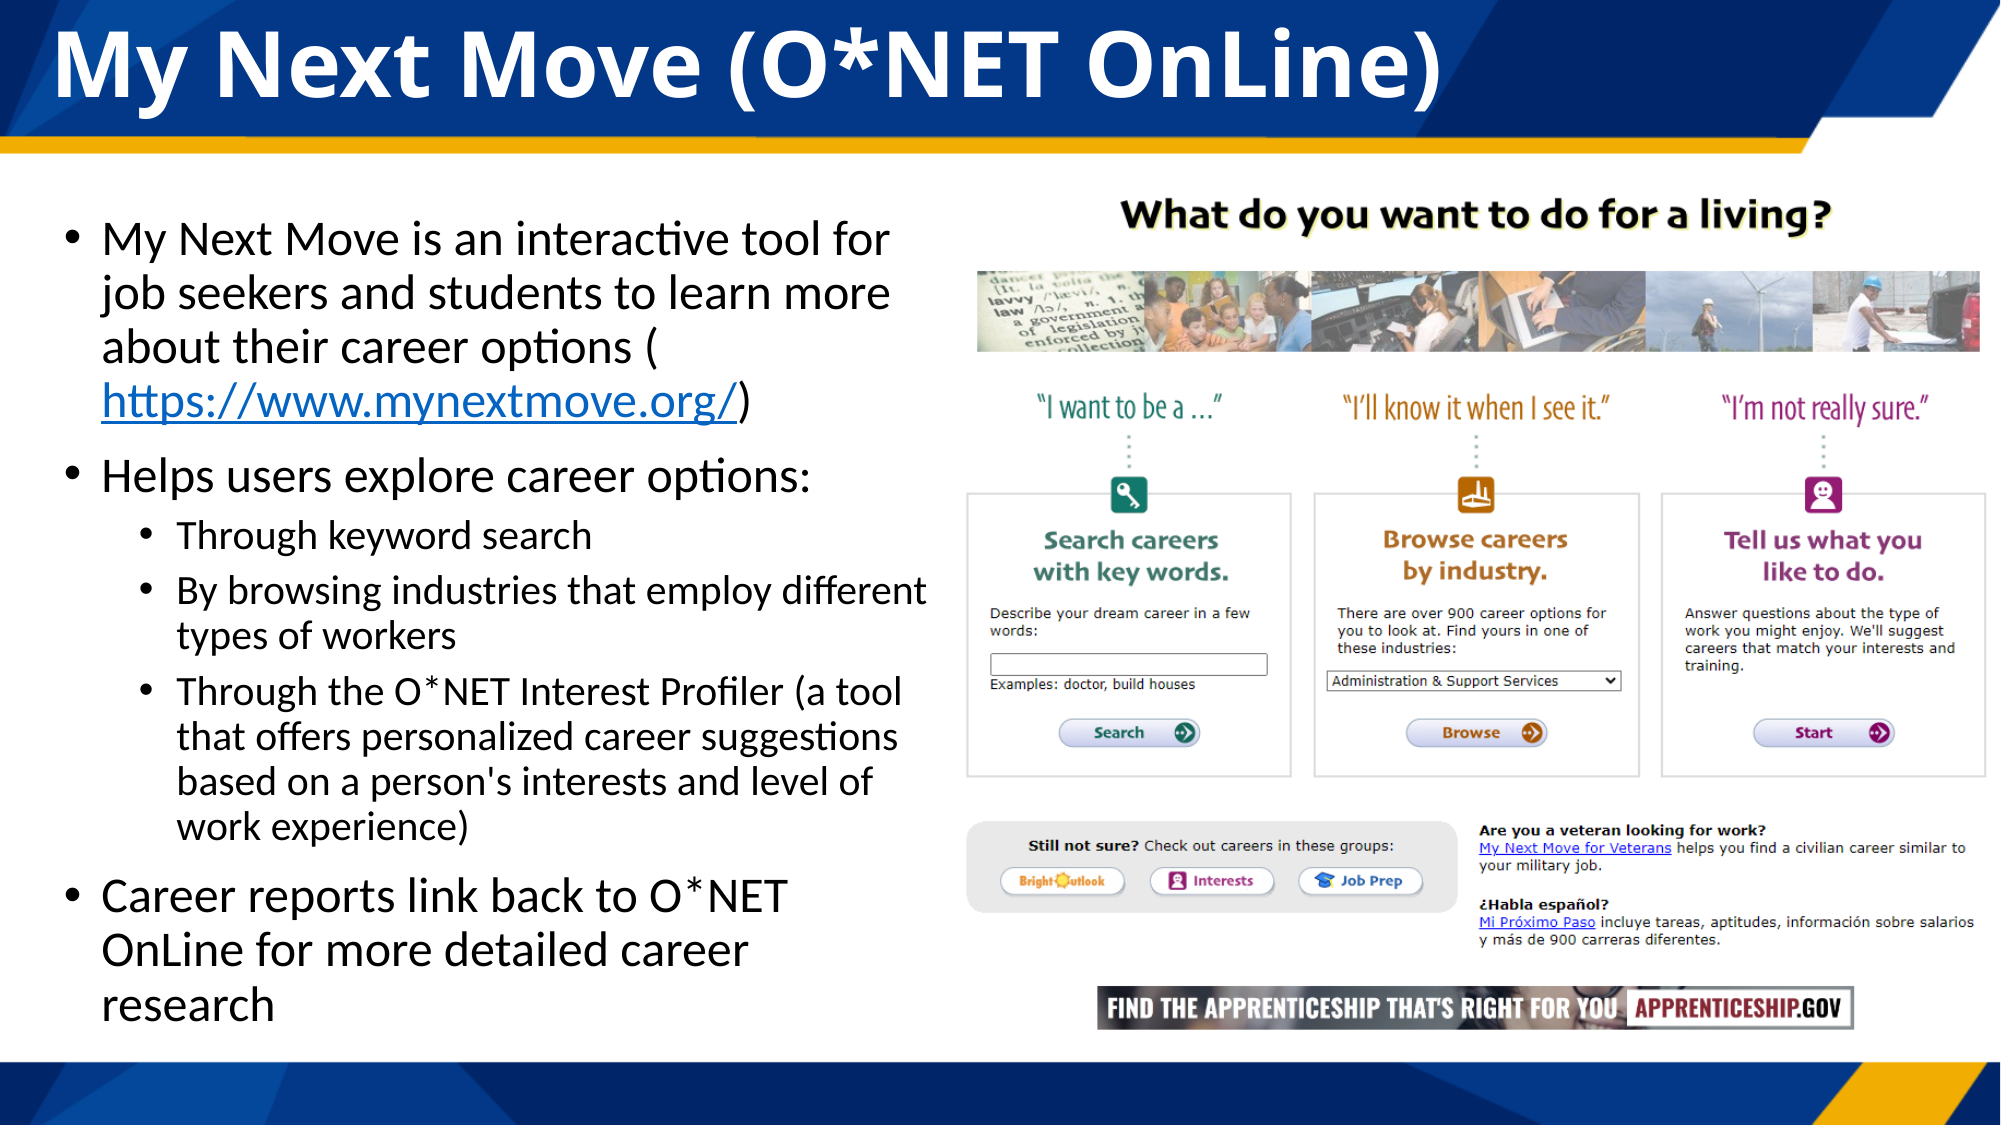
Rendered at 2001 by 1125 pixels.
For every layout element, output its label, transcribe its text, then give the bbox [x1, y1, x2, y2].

list My Next Move is an interactive tool for job seekers and students to learn more about their career options (https://www.mynextmove.org/) Helps users explore career options: Through keyword search By browsing industries that employ different types of workers Through the O*NET Interest Profiler (a tool that offers personalized career suggestions based on a person's interests and level of work experience) Career reports link back to O*NET OnLine for more detailed career research [48, 204, 946, 1016]
title My Next Move (O*NET OnLine) [35, 0, 2000, 137]
picture [0, 0, 2001, 1125]
